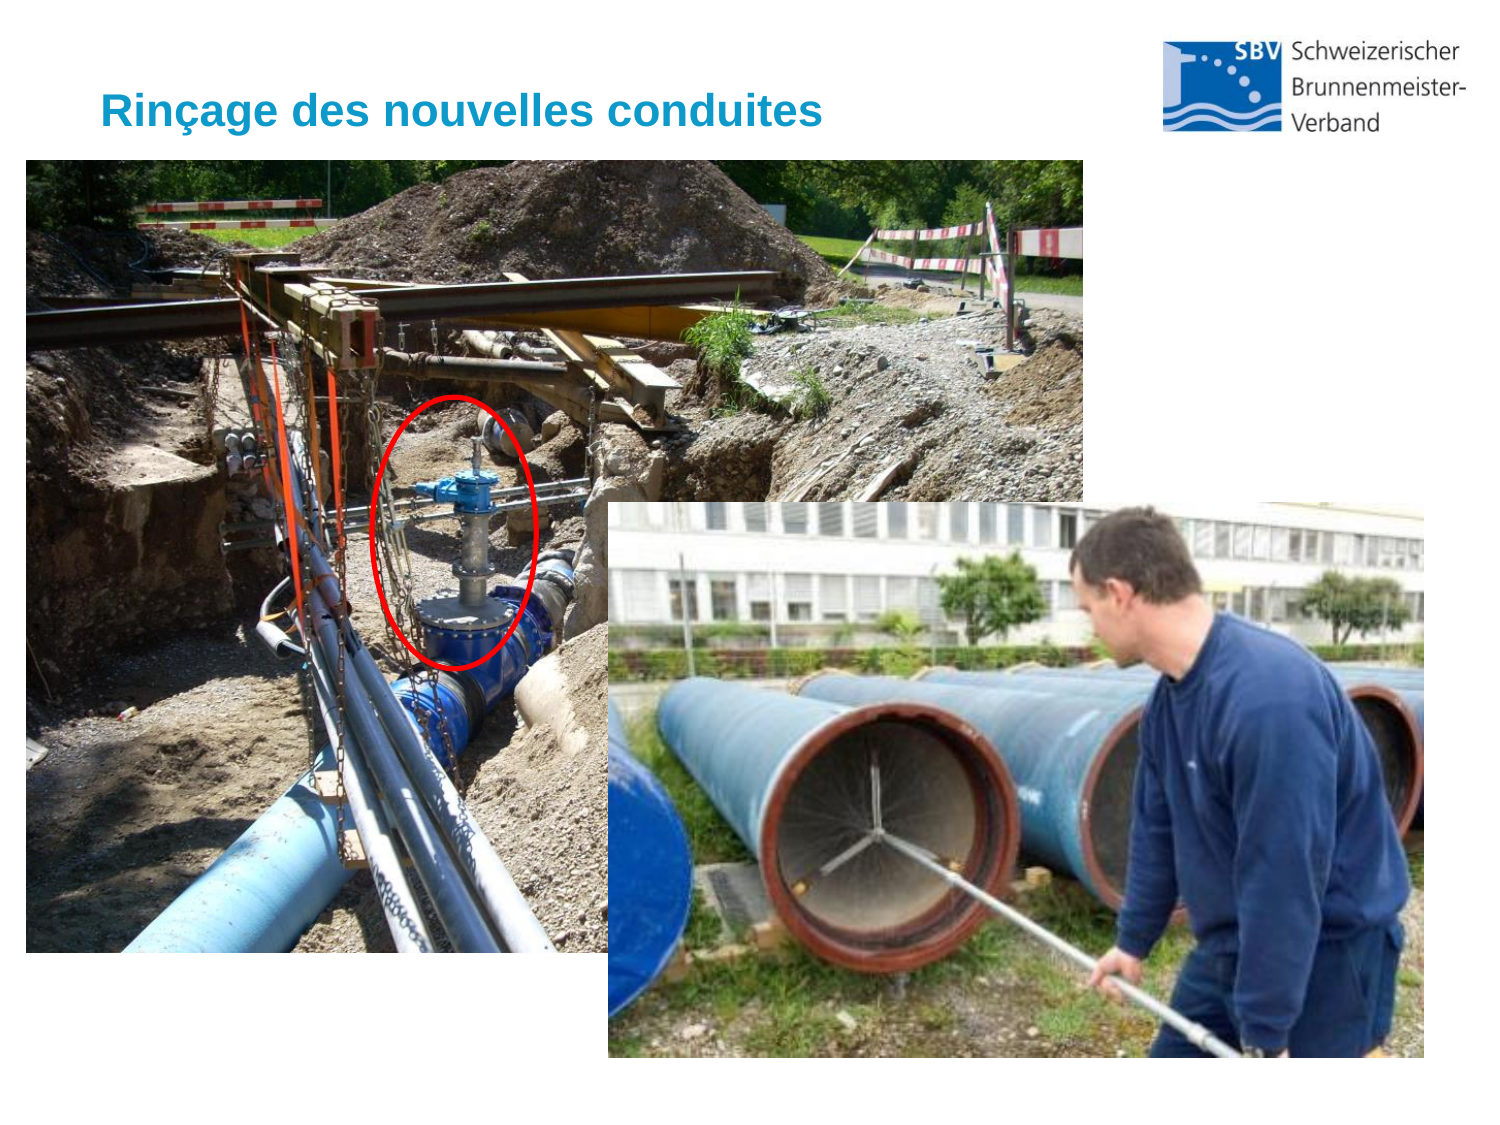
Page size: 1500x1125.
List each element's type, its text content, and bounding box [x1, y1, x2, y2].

picture [1163, 35, 1471, 138]
picture [607, 502, 1424, 1058]
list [26, 160, 1083, 953]
text_box Rinçage des nouvelles conduites [100, 80, 1167, 136]
